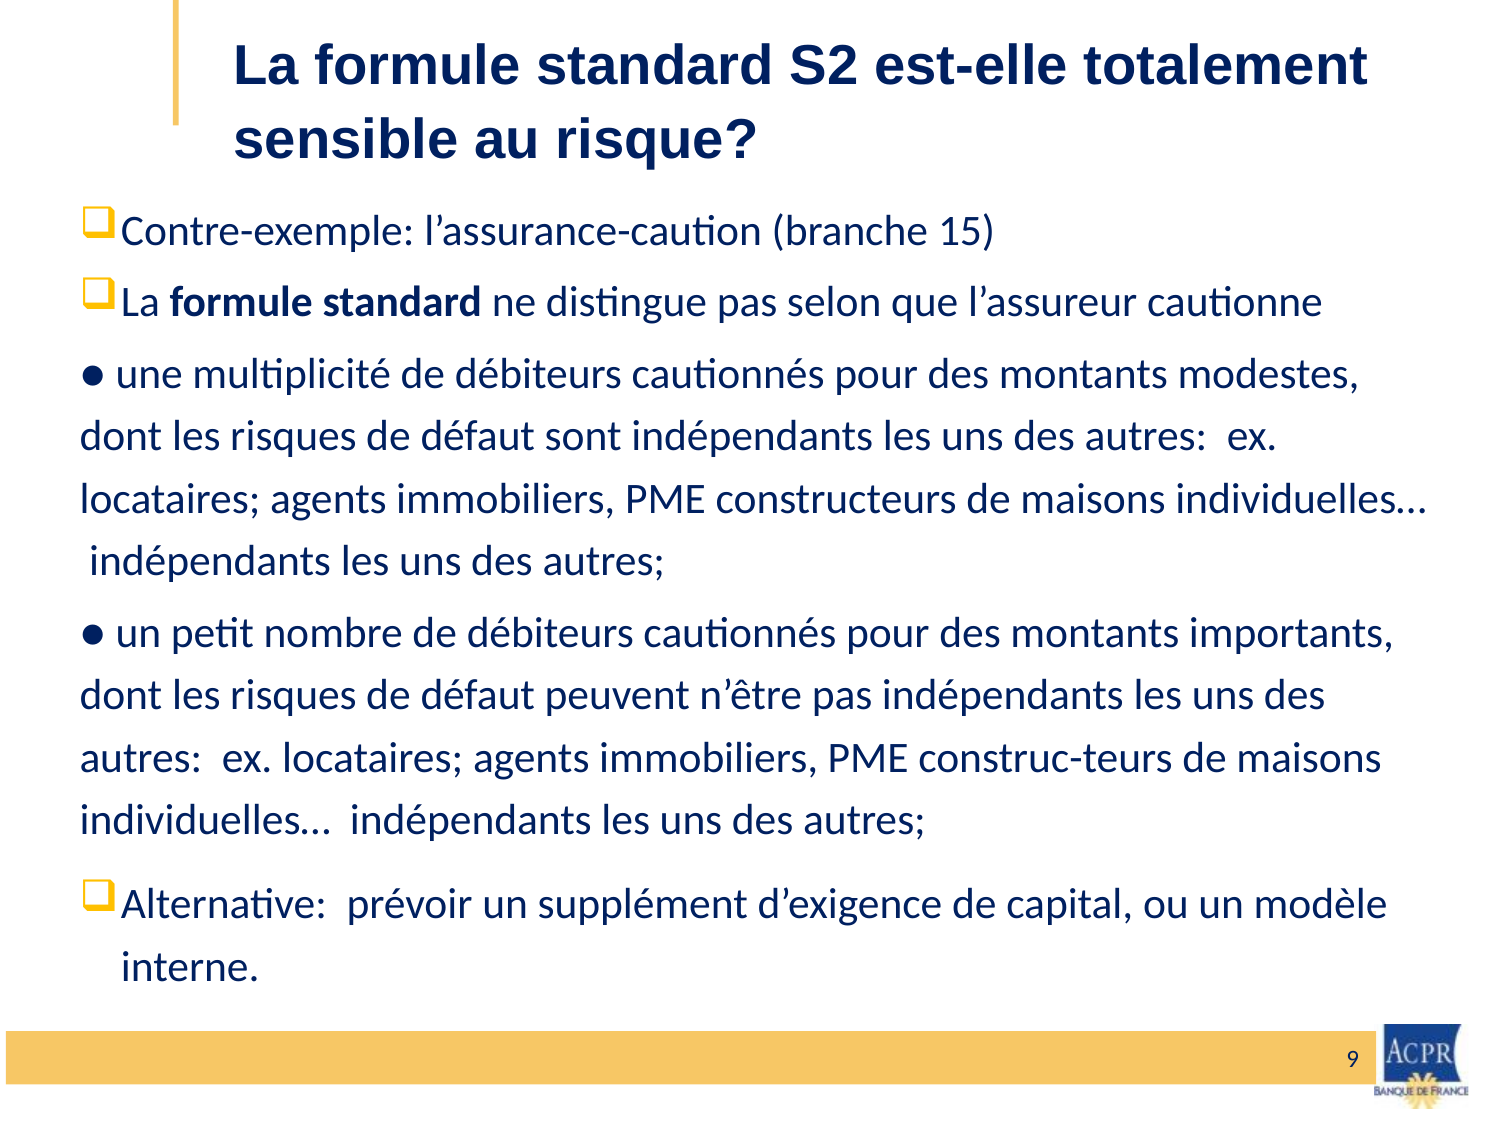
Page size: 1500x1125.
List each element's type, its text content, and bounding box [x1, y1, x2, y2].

title La formule standard S2 est-elle totalement sensible au risque? [218, 0, 1495, 197]
text_box [5, 1031, 1023, 1085]
text_box 9 [1023, 1027, 1374, 1087]
text_box Contre-exemple: l’assurance-caution (branche 15) La formule standard ne distingue pas selon que l’assureur cautionne ● une multiplicité de débiteurs cautionnés pour des montants modestes, dont les risques de défaut sont indépendants les uns des autres: ex. locataires; agents immobiliers, PME constructeurs de maisons individuelles… indépendants les uns des autres; ● un petit nombre de débiteurs cautionnés pour des montants importants, dont les risques de défaut peuvent n’être pas indépendants les uns des autres: ex. locataires; agents immobiliers, PME construc-teurs de maisons individuelles… indépendants les uns des autres; Alternative: prévoir un supplément d’exigence de capital, ou un modèle interne. [64, 184, 1447, 1012]
picture [1374, 1024, 1469, 1109]
